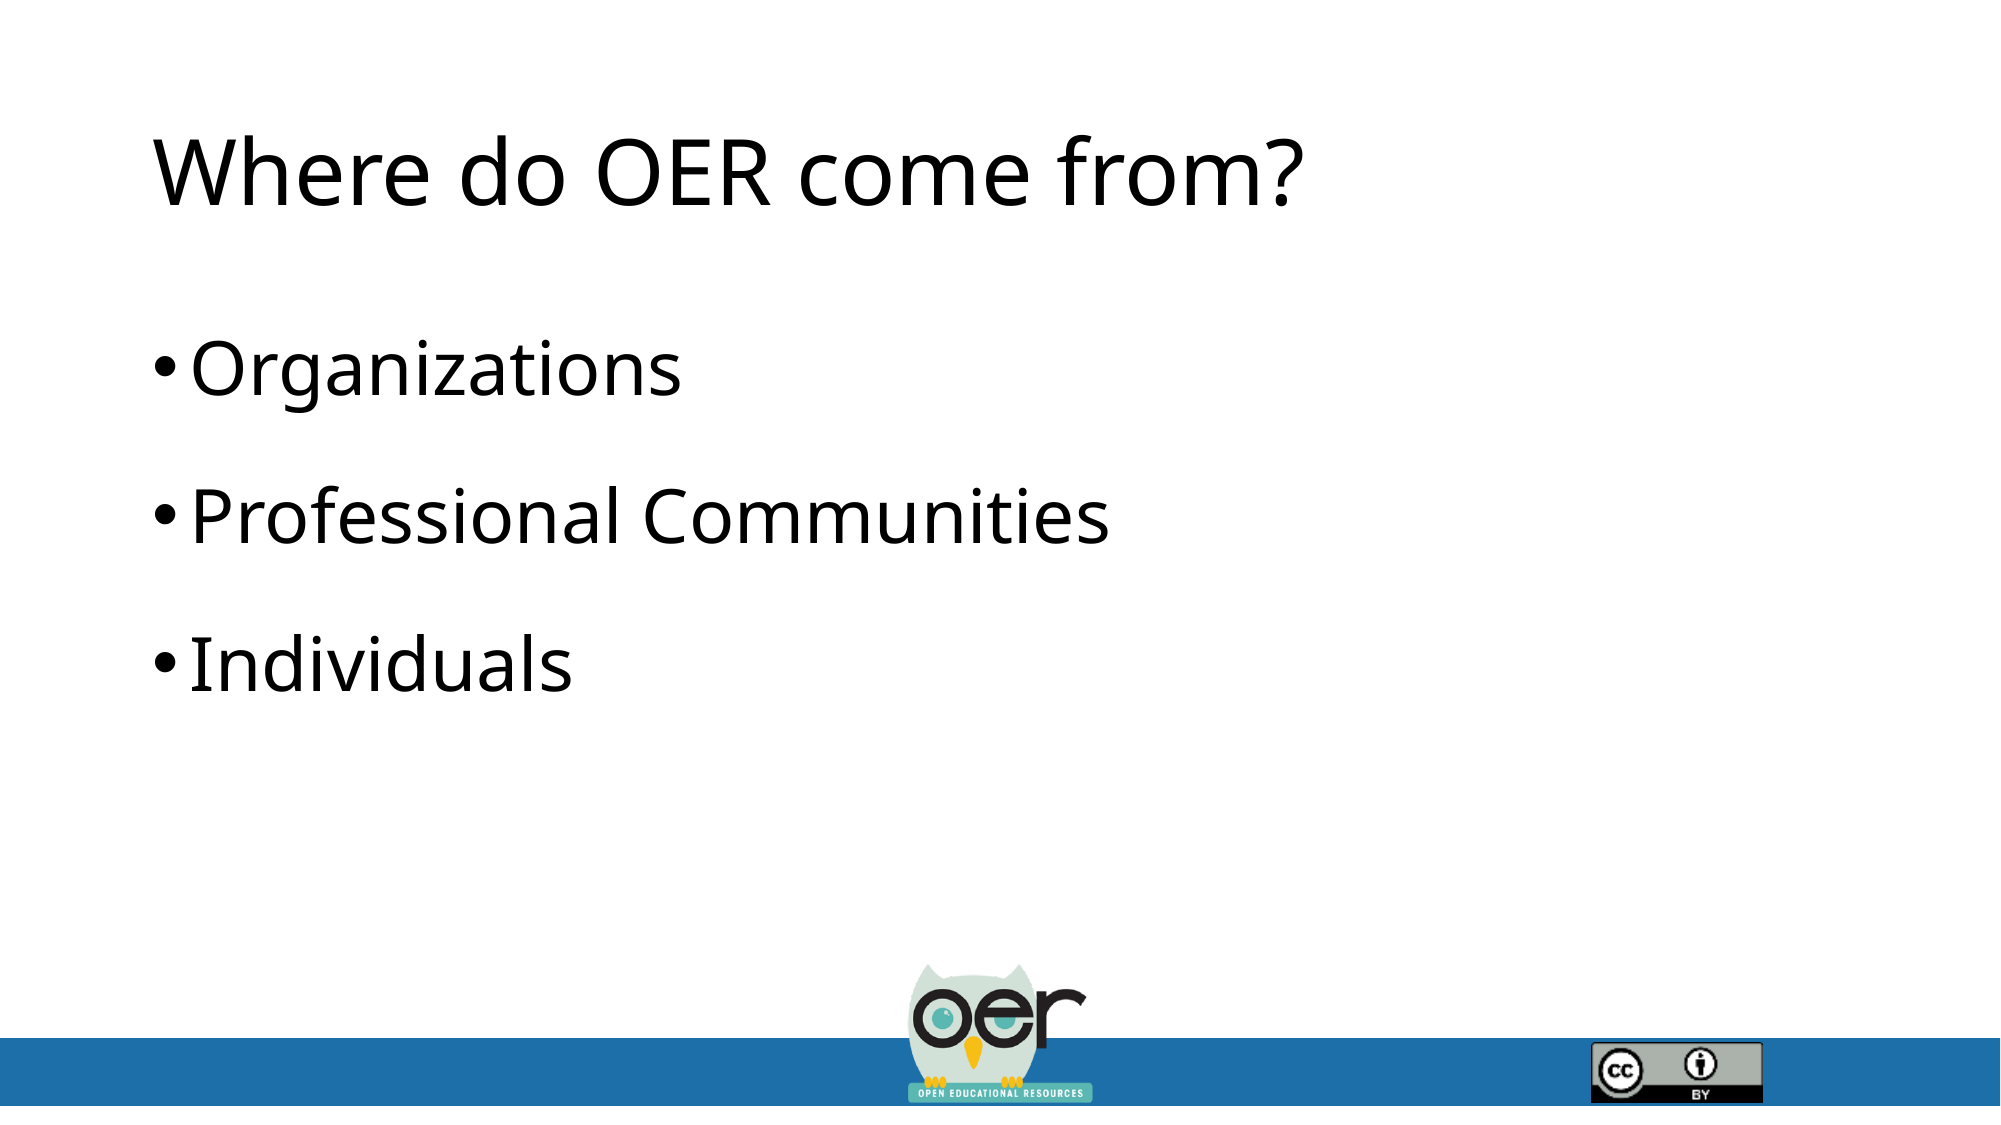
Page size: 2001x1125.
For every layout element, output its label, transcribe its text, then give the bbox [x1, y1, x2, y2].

picture [905, 1014, 1095, 1103]
title Where do OER come from? [137, 59, 1863, 278]
picture [1591, 1042, 1763, 1103]
list Organizations Professional Communities Individuals [137, 299, 1863, 1014]
